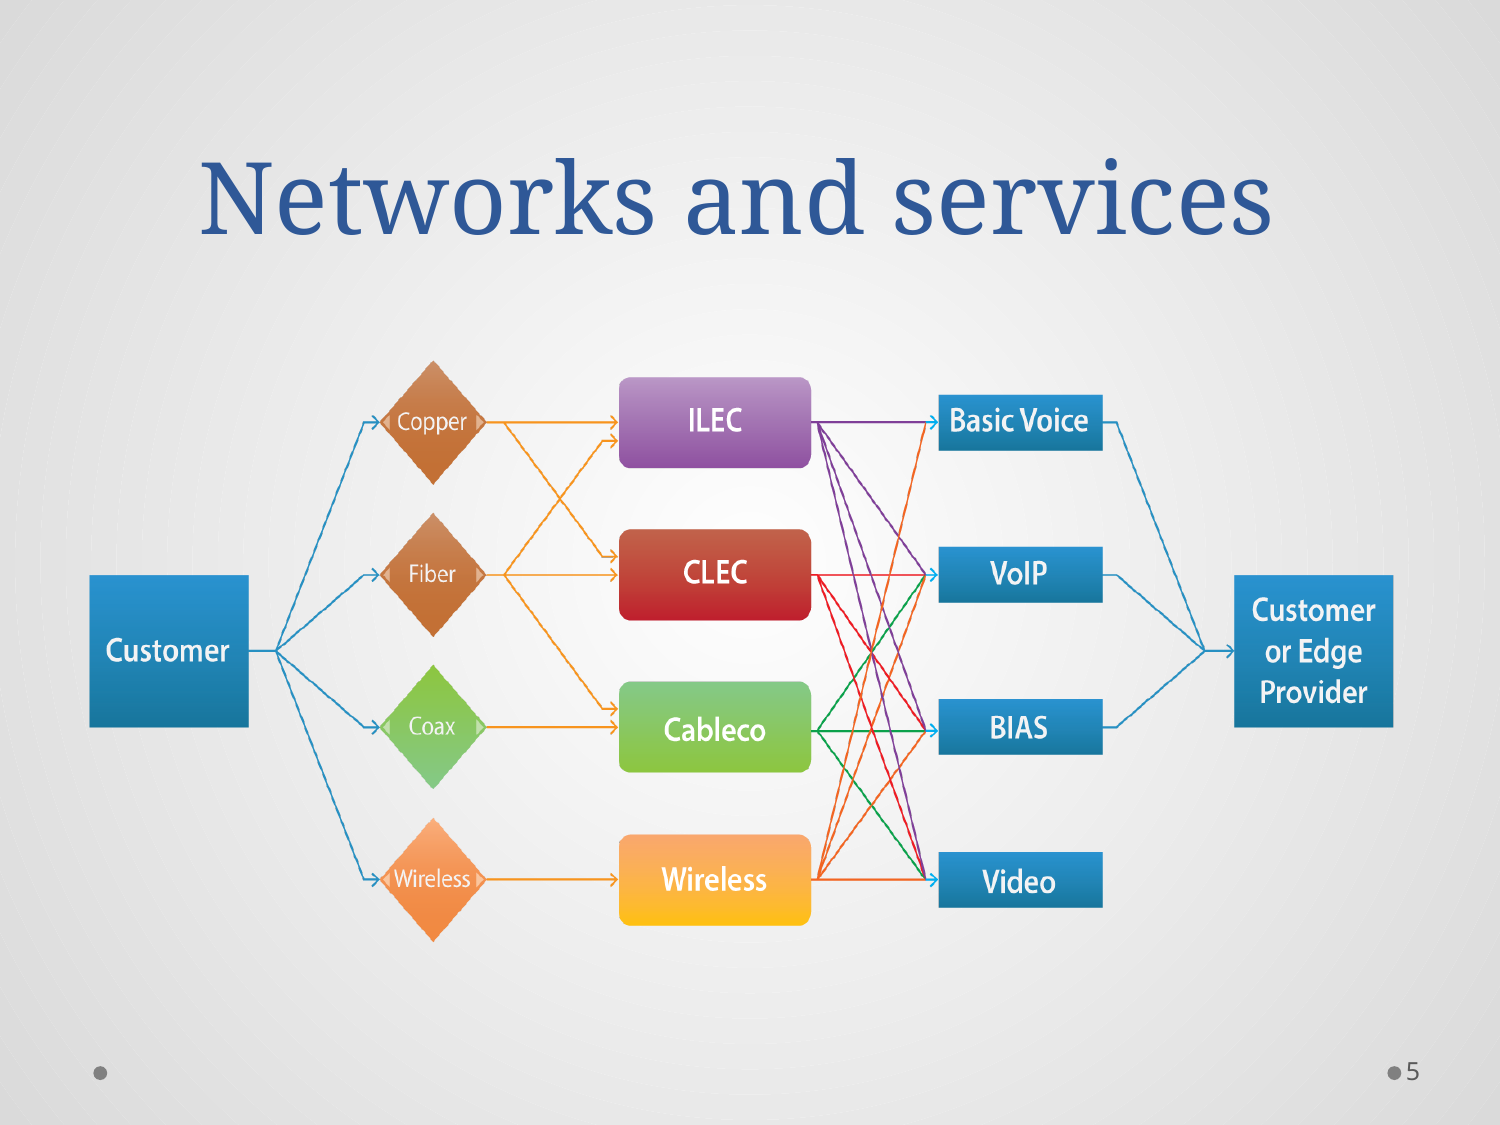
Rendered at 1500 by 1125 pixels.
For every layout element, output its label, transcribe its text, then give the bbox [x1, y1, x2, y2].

slide_number 5 [1401, 1042, 1494, 1103]
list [74, 274, 1426, 1001]
title Networks and services [75, 0, 1425, 263]
